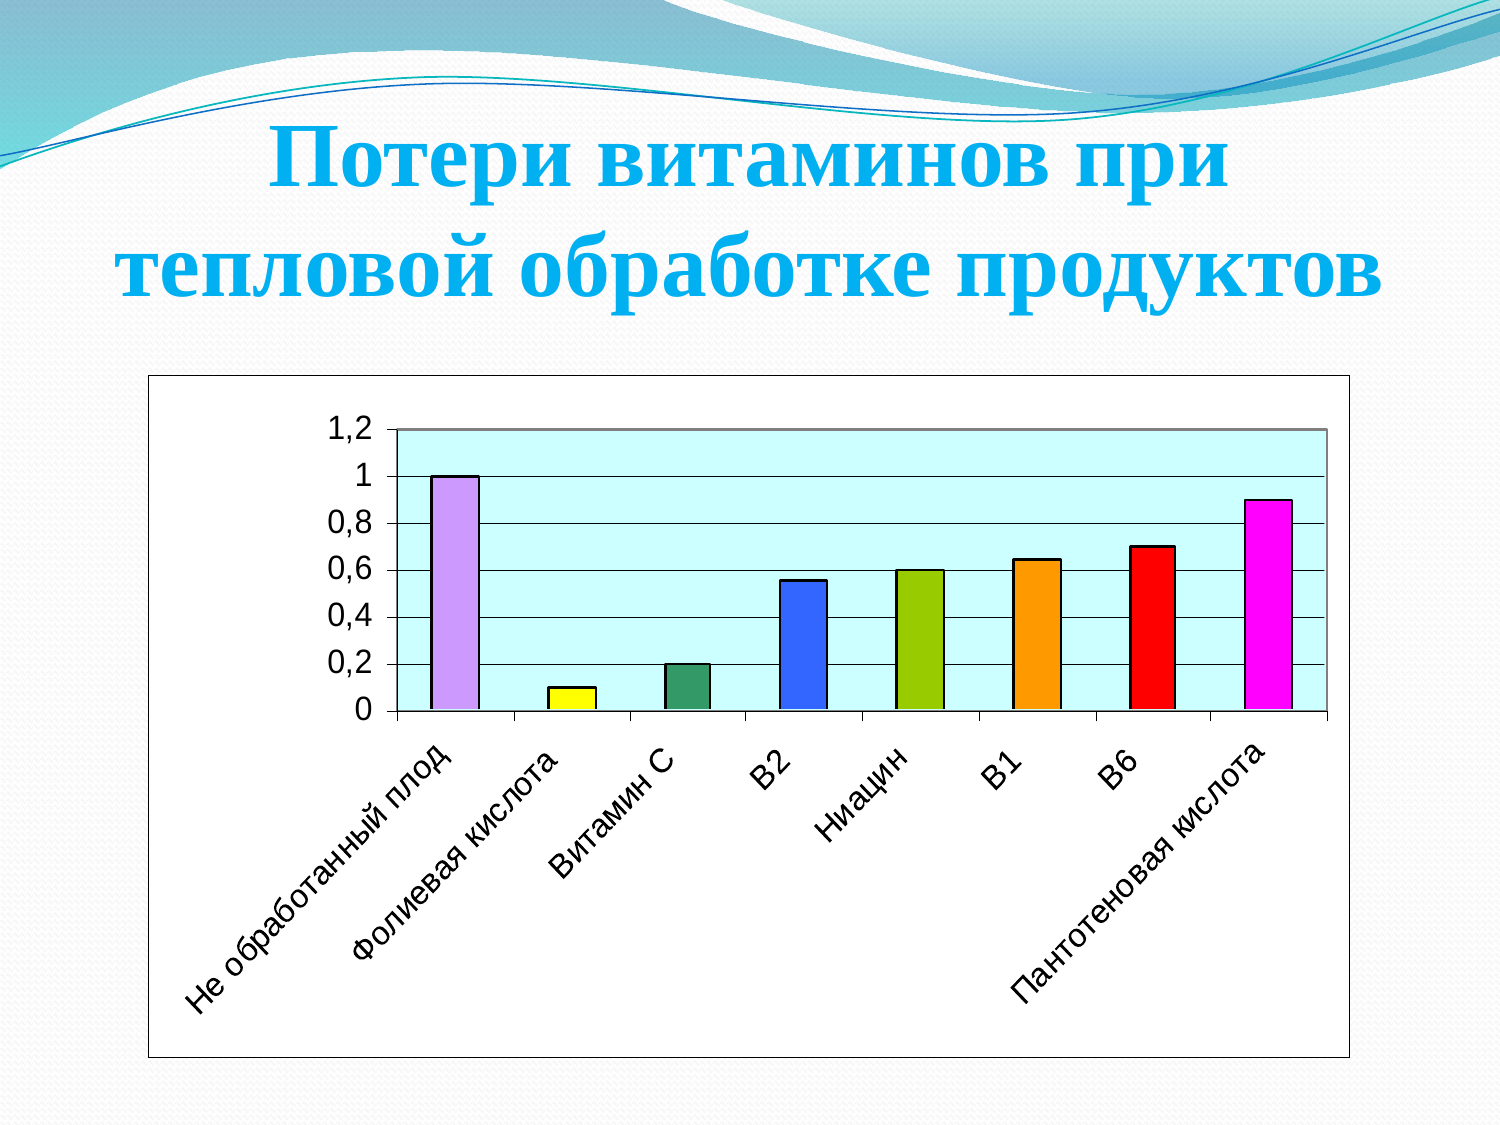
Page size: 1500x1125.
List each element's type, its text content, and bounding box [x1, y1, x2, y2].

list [135, 361, 1365, 1071]
title Потери витаминов при тепловой обработке продуктов [75, 115, 1425, 315]
